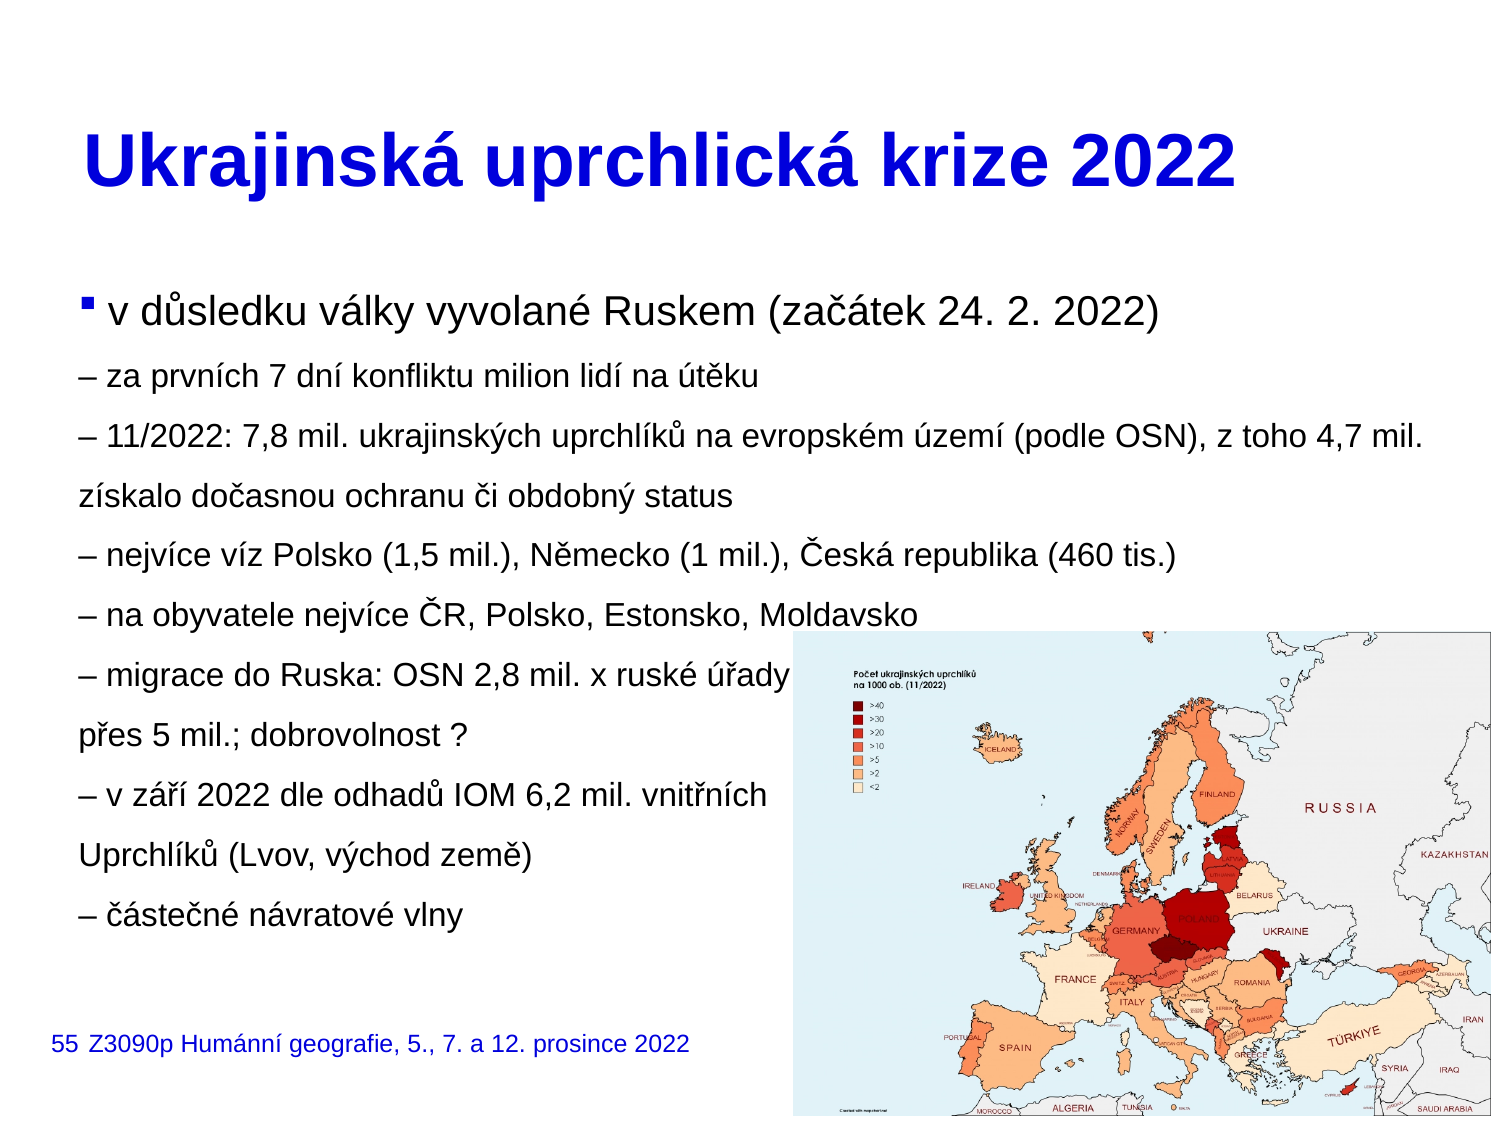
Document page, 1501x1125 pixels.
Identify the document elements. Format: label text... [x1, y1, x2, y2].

title Ukrajinská uprchlická krize 2022 [83, 118, 1417, 193]
slide_number 55 [50, 1021, 82, 1063]
list v důsledku války vyvolané Ruskem (začátek 24. 2. 2022) – za prvních 7 dní konfliktu milion lidí na útěku – 11/2022: 7,8 mil. ukrajinských uprchlíků na evropském území (podle OSN), z toho 4,7 mil. získalo dočasnou ochranu či obdobný status – nejvíce víz Polsko (1,5 mil.), Německo (1 mil.), Česká republika (460 tis.) – na obyvatele nejvíce ČR, Polsko, Estonsko, Moldavsko – migrace do Ruska: OSN 2,8 mil. x ruské úřady přes 5 mil.; dobrovolnost ? – v září 2022 dle odhadů IOM 6,2 mil. vnitřních Uprchlíků (Lvov, východ země) – částečné návratové vlny [66, 259, 1438, 989]
picture [793, 630, 1491, 1116]
footer Z3090p Humánní geografie, 5., 7. a 12. prosince 2022 [88, 1021, 788, 1063]
